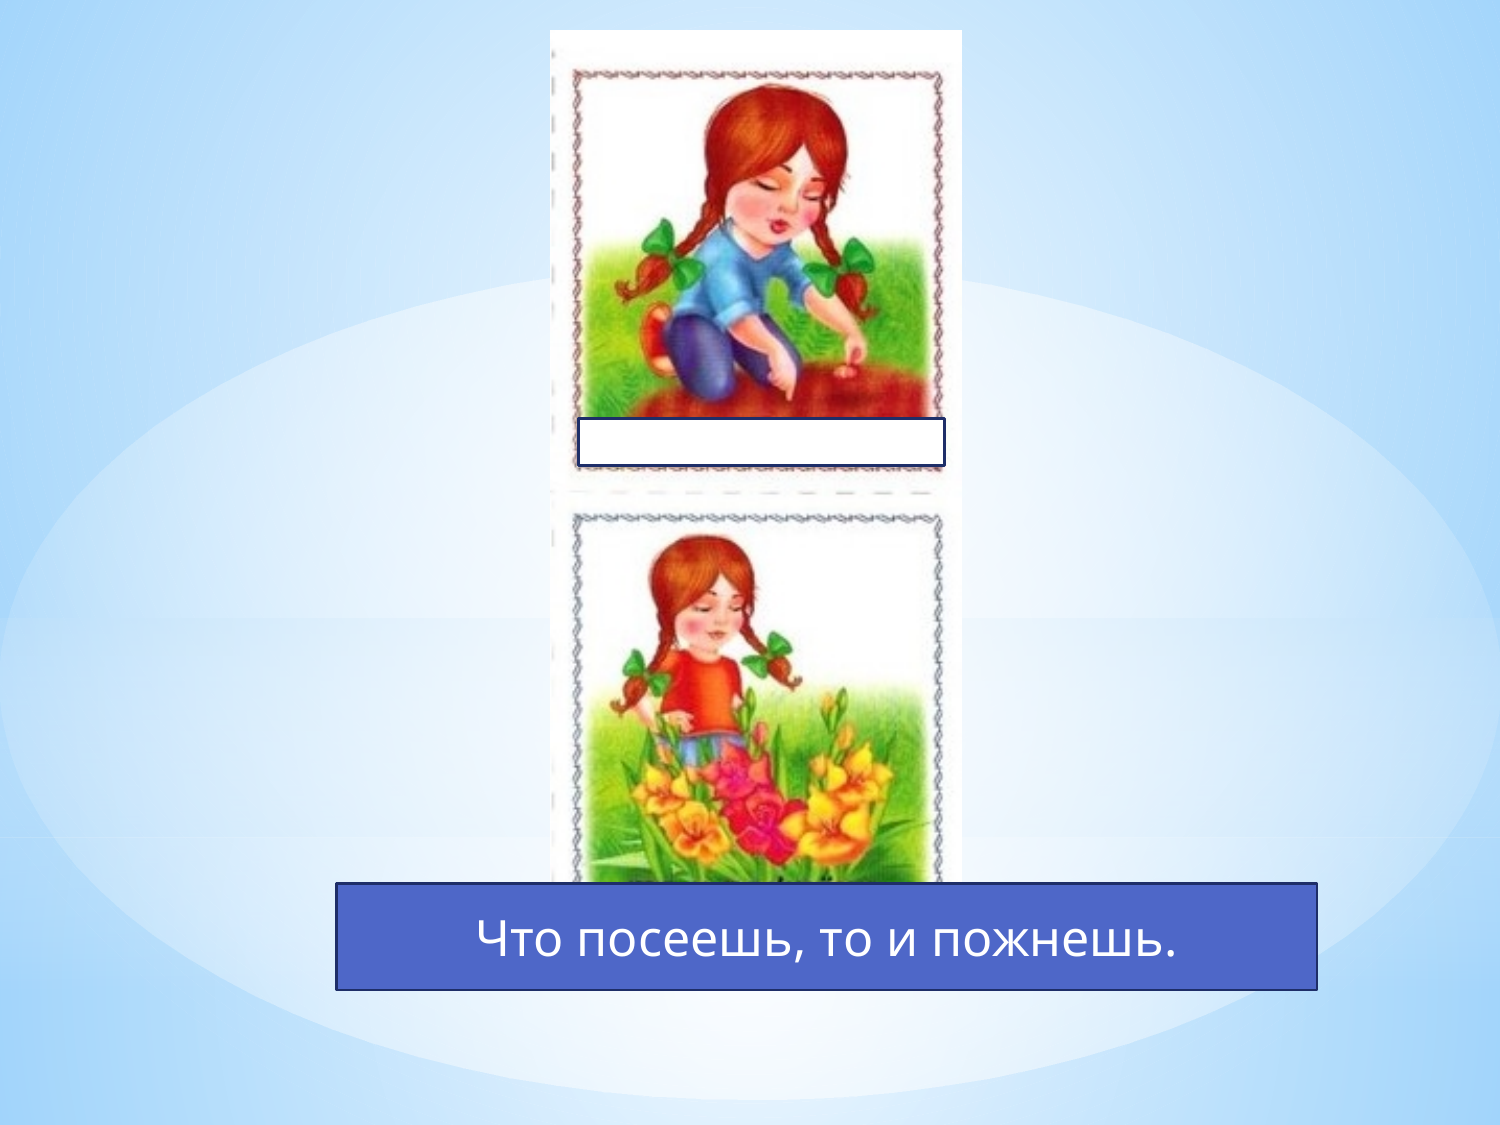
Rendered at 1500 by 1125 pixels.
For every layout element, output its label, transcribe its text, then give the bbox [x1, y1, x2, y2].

text_box Что посеешь, то и пожнешь. [335, 882, 1318, 991]
picture [550, 30, 962, 909]
